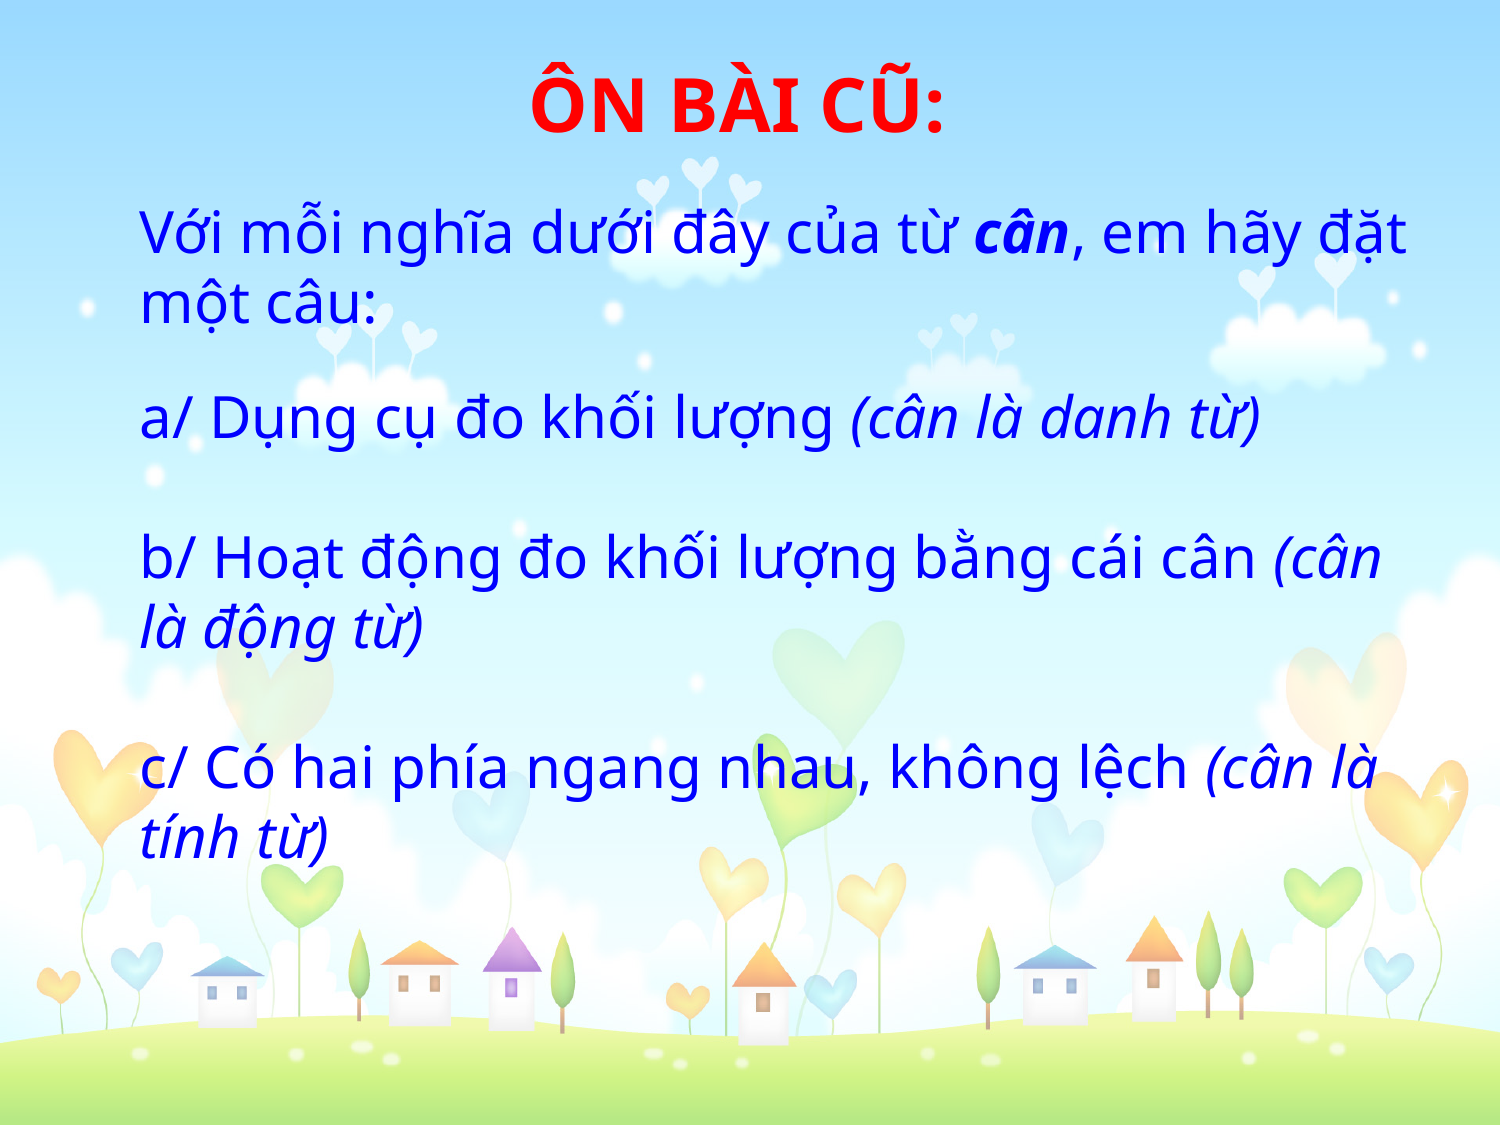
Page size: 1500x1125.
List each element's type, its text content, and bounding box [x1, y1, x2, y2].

text_box Với mỗi nghĩa dưới đây của từ cân, em hãy đặt một câu: a/ Dụng cụ đo khối lượng (cân là danh từ) b/ Hoạt động đo khối lượng bằng cái cân (cân là động từ) c/ Có hai phía ngang nhau, không lệch (cân là tính từ) [125, 187, 1425, 923]
text_box ÔN BÀI CŨ: [87, 49, 1388, 155]
